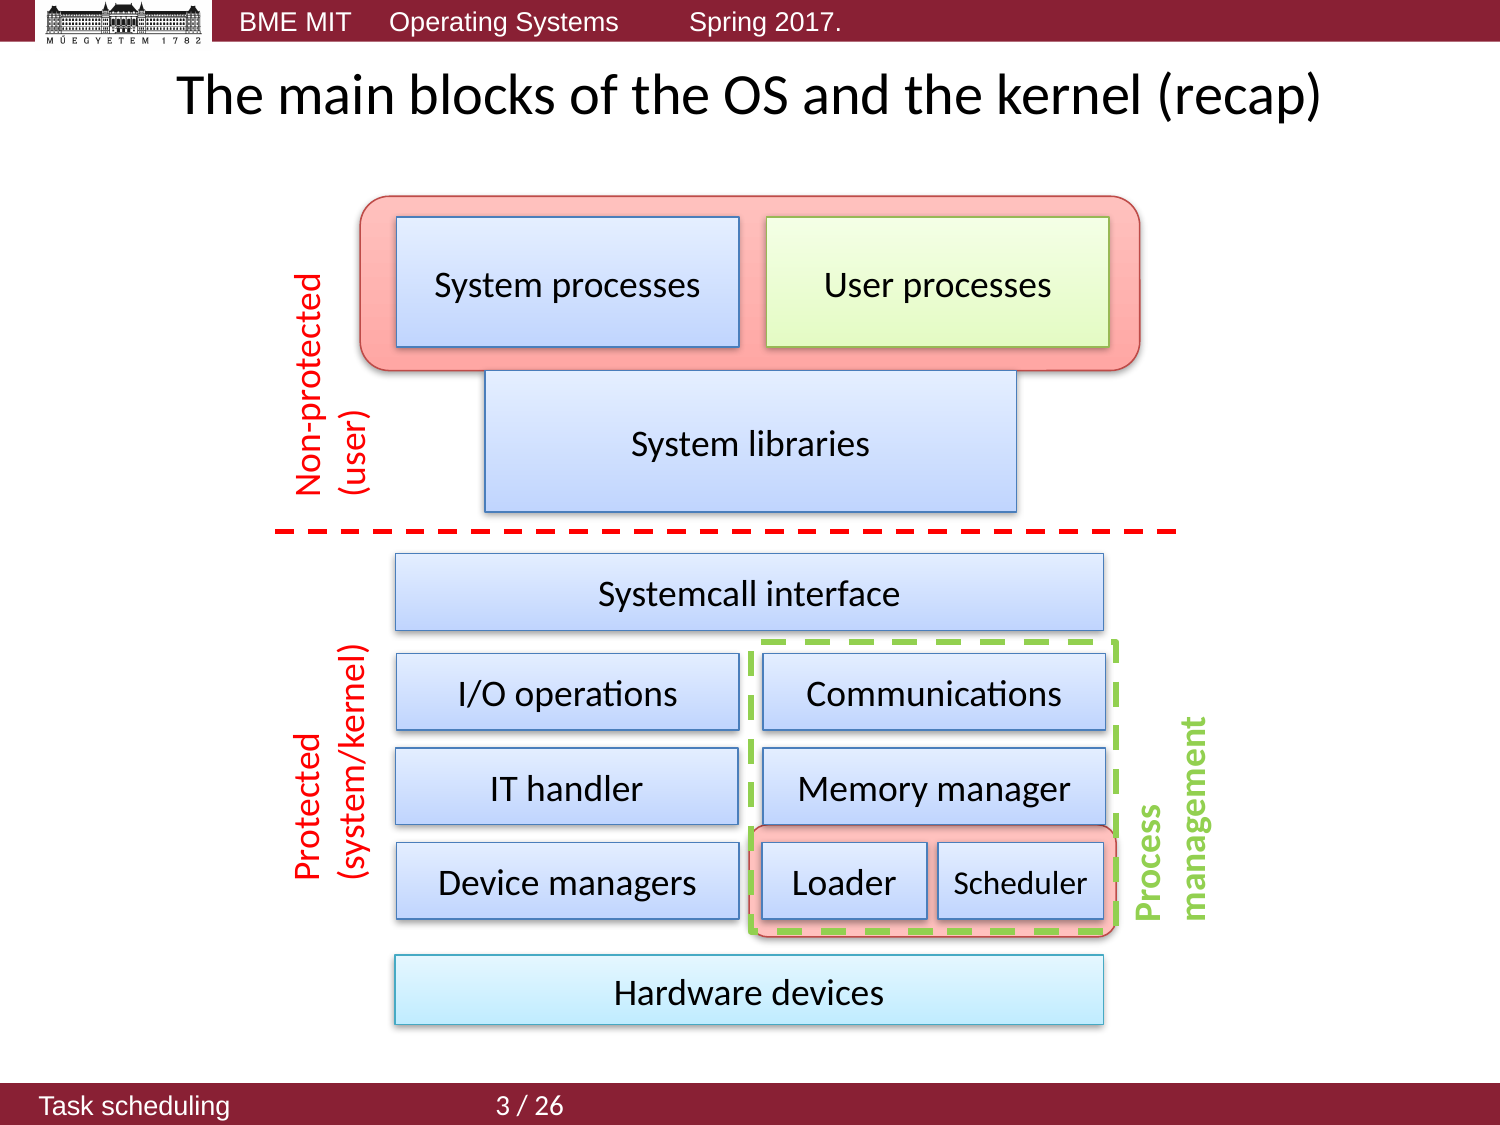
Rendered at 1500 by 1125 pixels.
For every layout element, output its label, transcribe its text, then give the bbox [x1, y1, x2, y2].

text_box User processes [766, 216, 1110, 348]
picture [35, 0, 212, 51]
text_box Process management [1115, 691, 1237, 937]
text_box Protected (system/kernel) [274, 609, 396, 897]
text_box System processes [396, 216, 740, 348]
title The main blocks of the OS and the kernel (recap) [75, 45, 1425, 138]
text_box [756, 932, 1110, 938]
text_box [359, 195, 1141, 372]
text_box Systemcall interface [395, 553, 1104, 631]
text_box [749, 640, 1118, 934]
text_box IT handler [395, 747, 739, 825]
text_box Non-protected (user) [275, 270, 397, 513]
text_box Device managers [396, 842, 740, 920]
text_box System libraries [484, 370, 1017, 513]
text_box Hardware devices [394, 954, 1104, 1025]
text_box I/O operations [396, 653, 740, 731]
